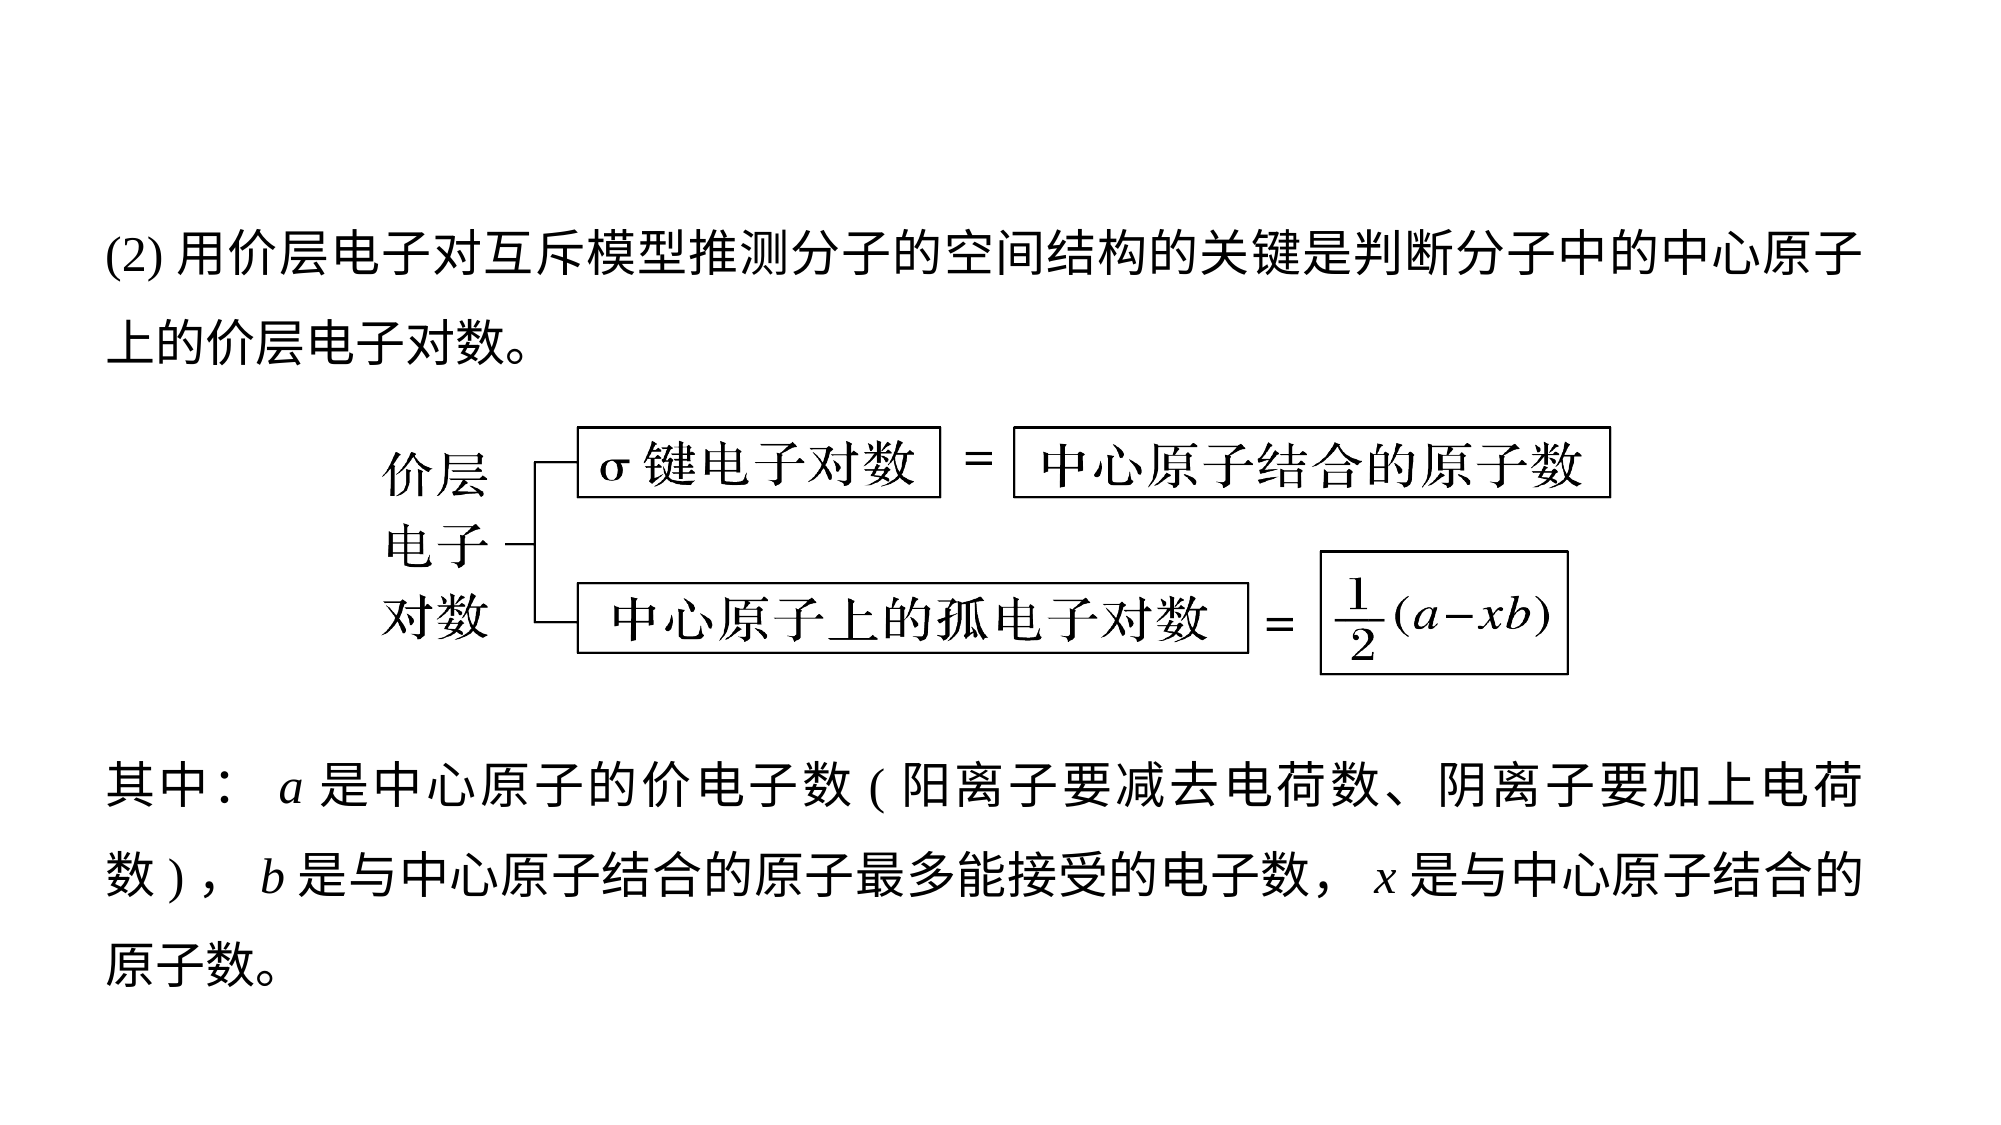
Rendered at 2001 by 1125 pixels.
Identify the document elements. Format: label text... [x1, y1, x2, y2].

text_box (2)用价层电子对互斥模型推测分子的空间结构的关键是判断分子中的中心原子上的价层电子对数。 [90, 184, 1880, 380]
picture [377, 415, 1623, 688]
text_box 其中：a是中心原子的价电子数(阳离子要减去电荷数、阴离子要加上电荷数)，b是与中心原子结合的原子最多能接受的电子数，x是与中心原子结合的原子数。 [90, 715, 1880, 1001]
